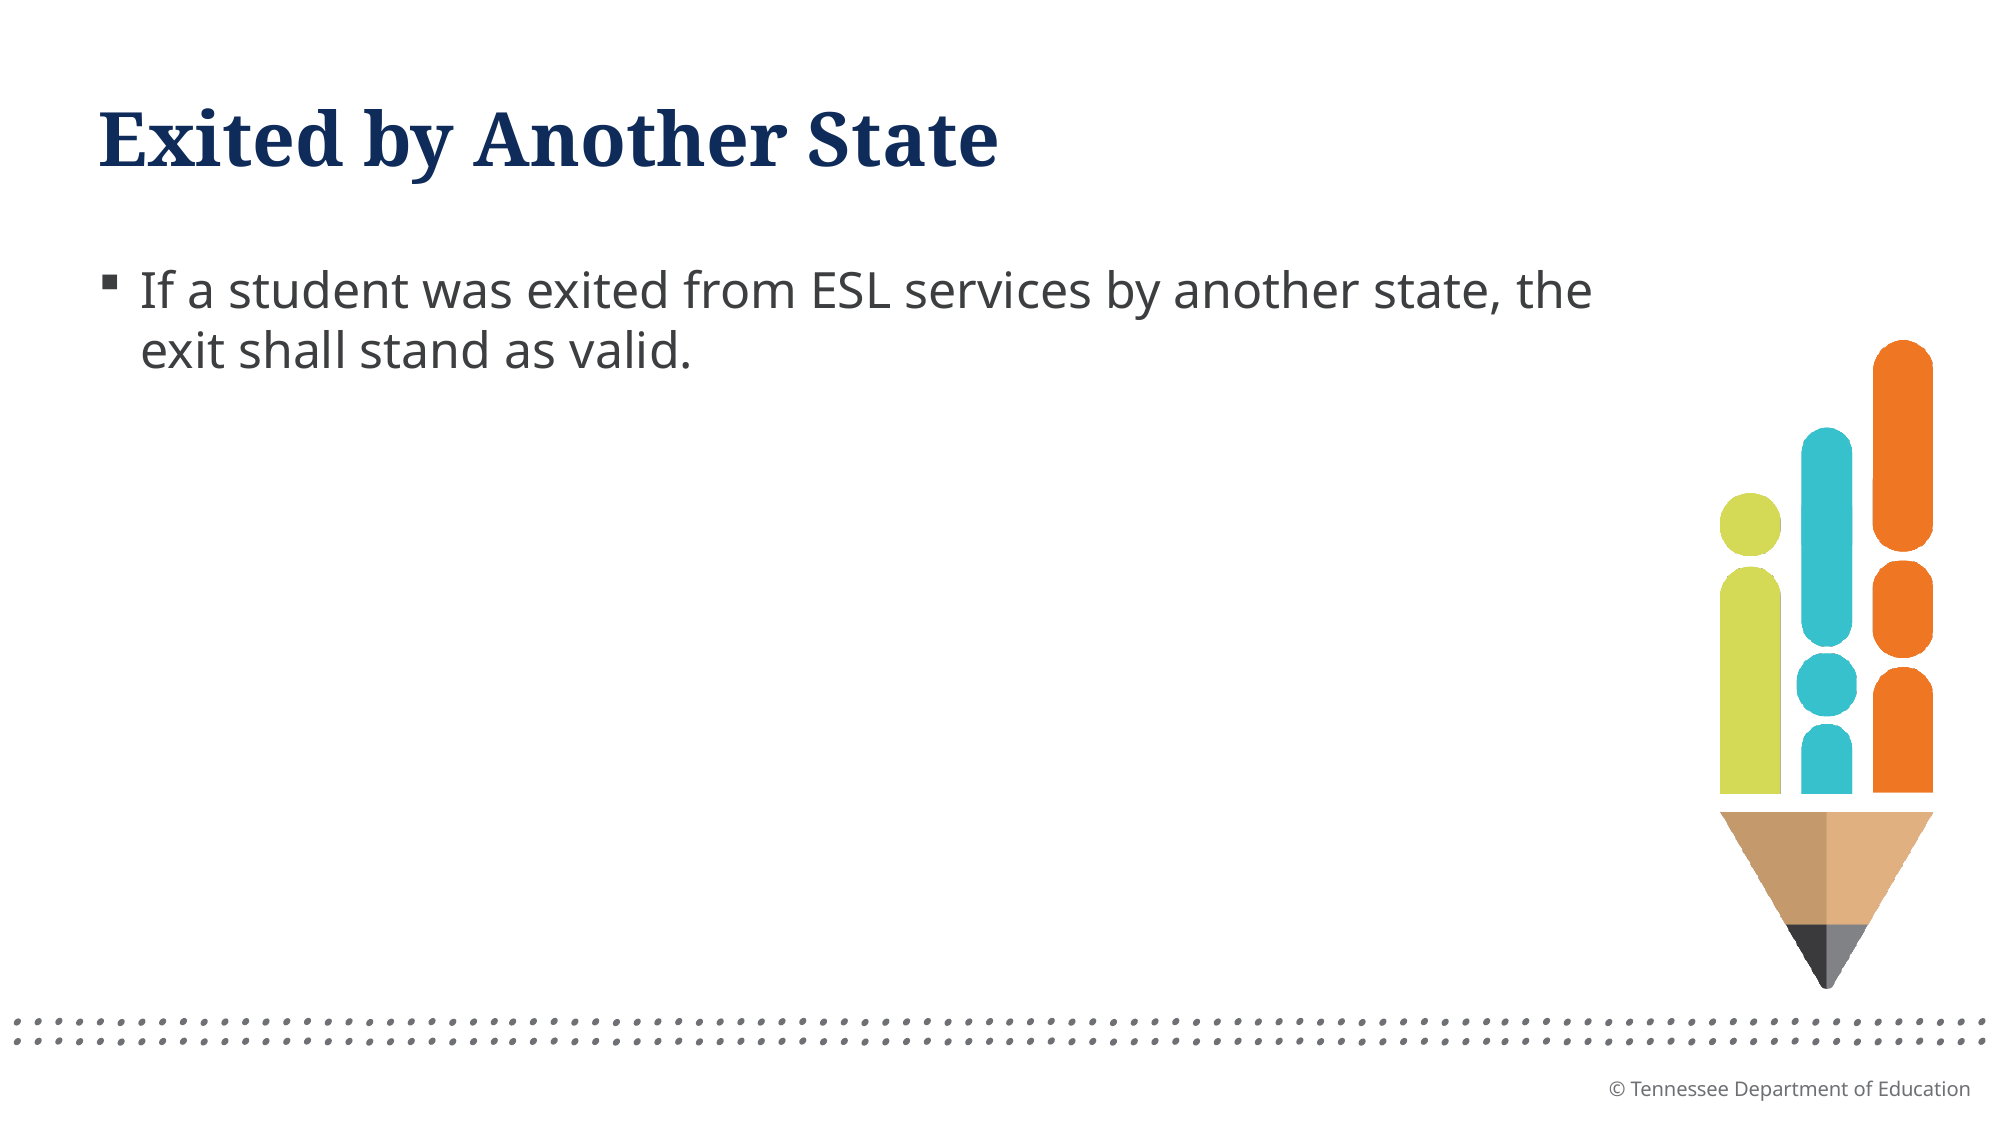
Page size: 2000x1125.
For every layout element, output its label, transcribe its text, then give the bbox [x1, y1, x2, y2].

list If a student was exited from ESL services by another state, the exit shall stand as valid. [83, 251, 1646, 959]
picture [1720, 340, 1933, 989]
title Exited by Another State [83, 37, 1922, 236]
